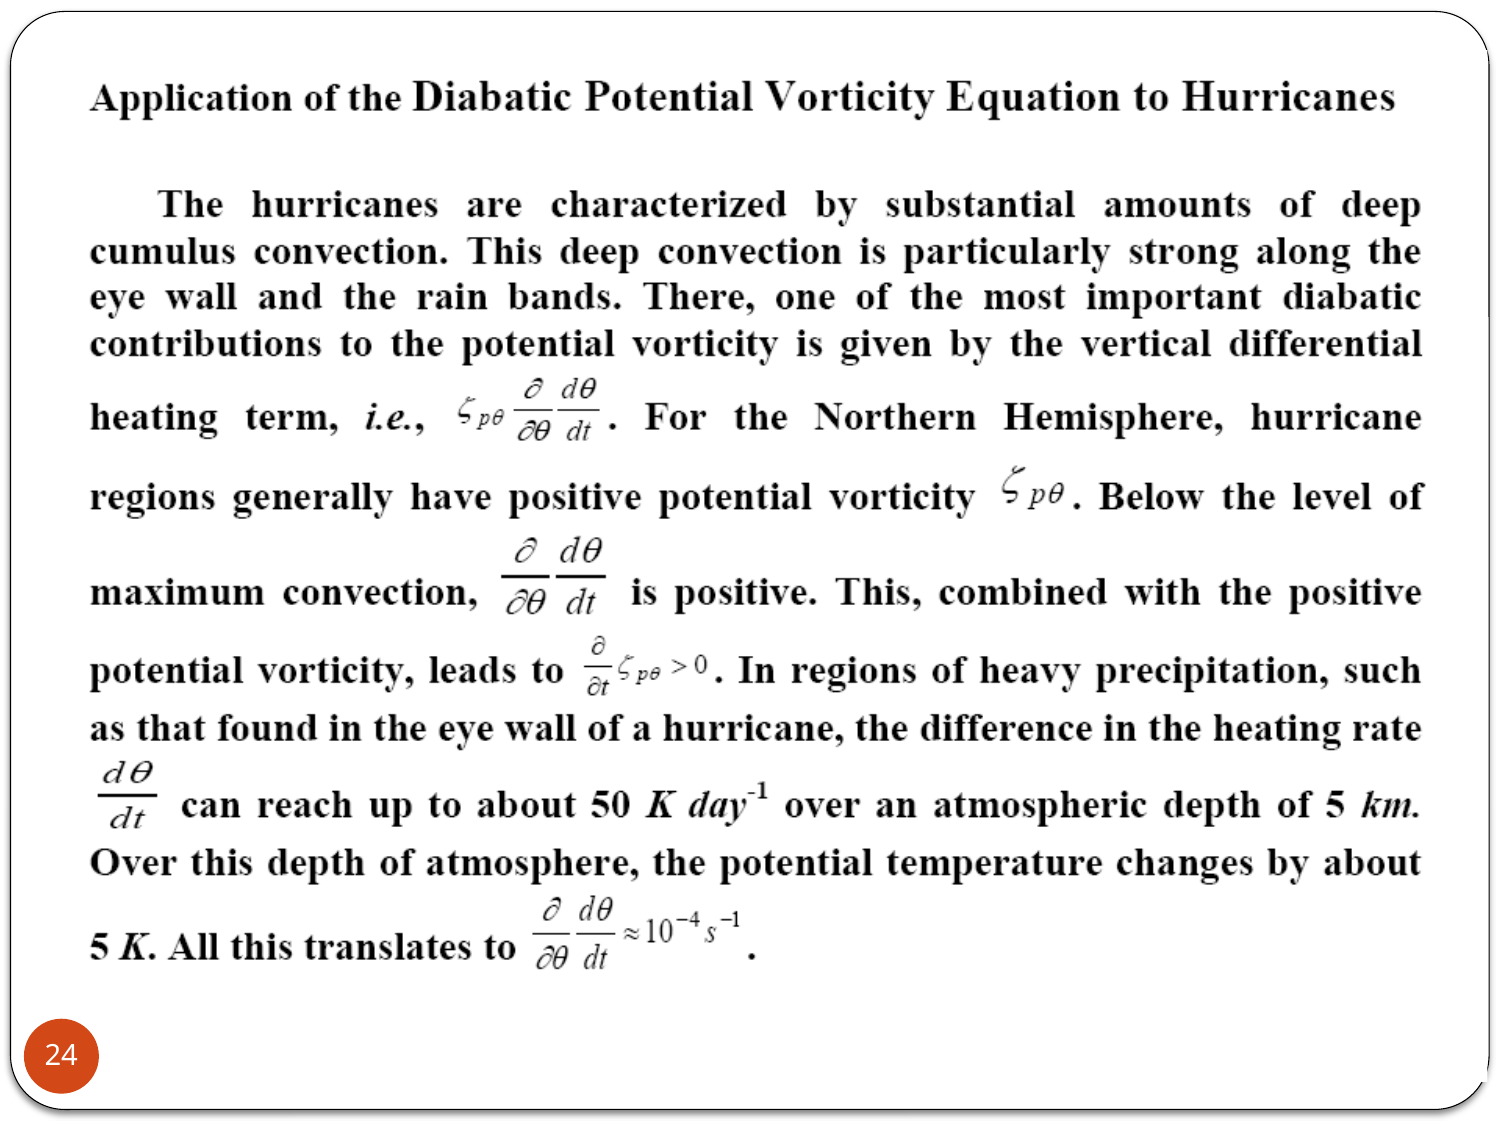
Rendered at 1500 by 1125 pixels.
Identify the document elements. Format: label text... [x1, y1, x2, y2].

slide_number 24 [45, 1090, 78, 1094]
picture [23, 49, 1488, 1082]
